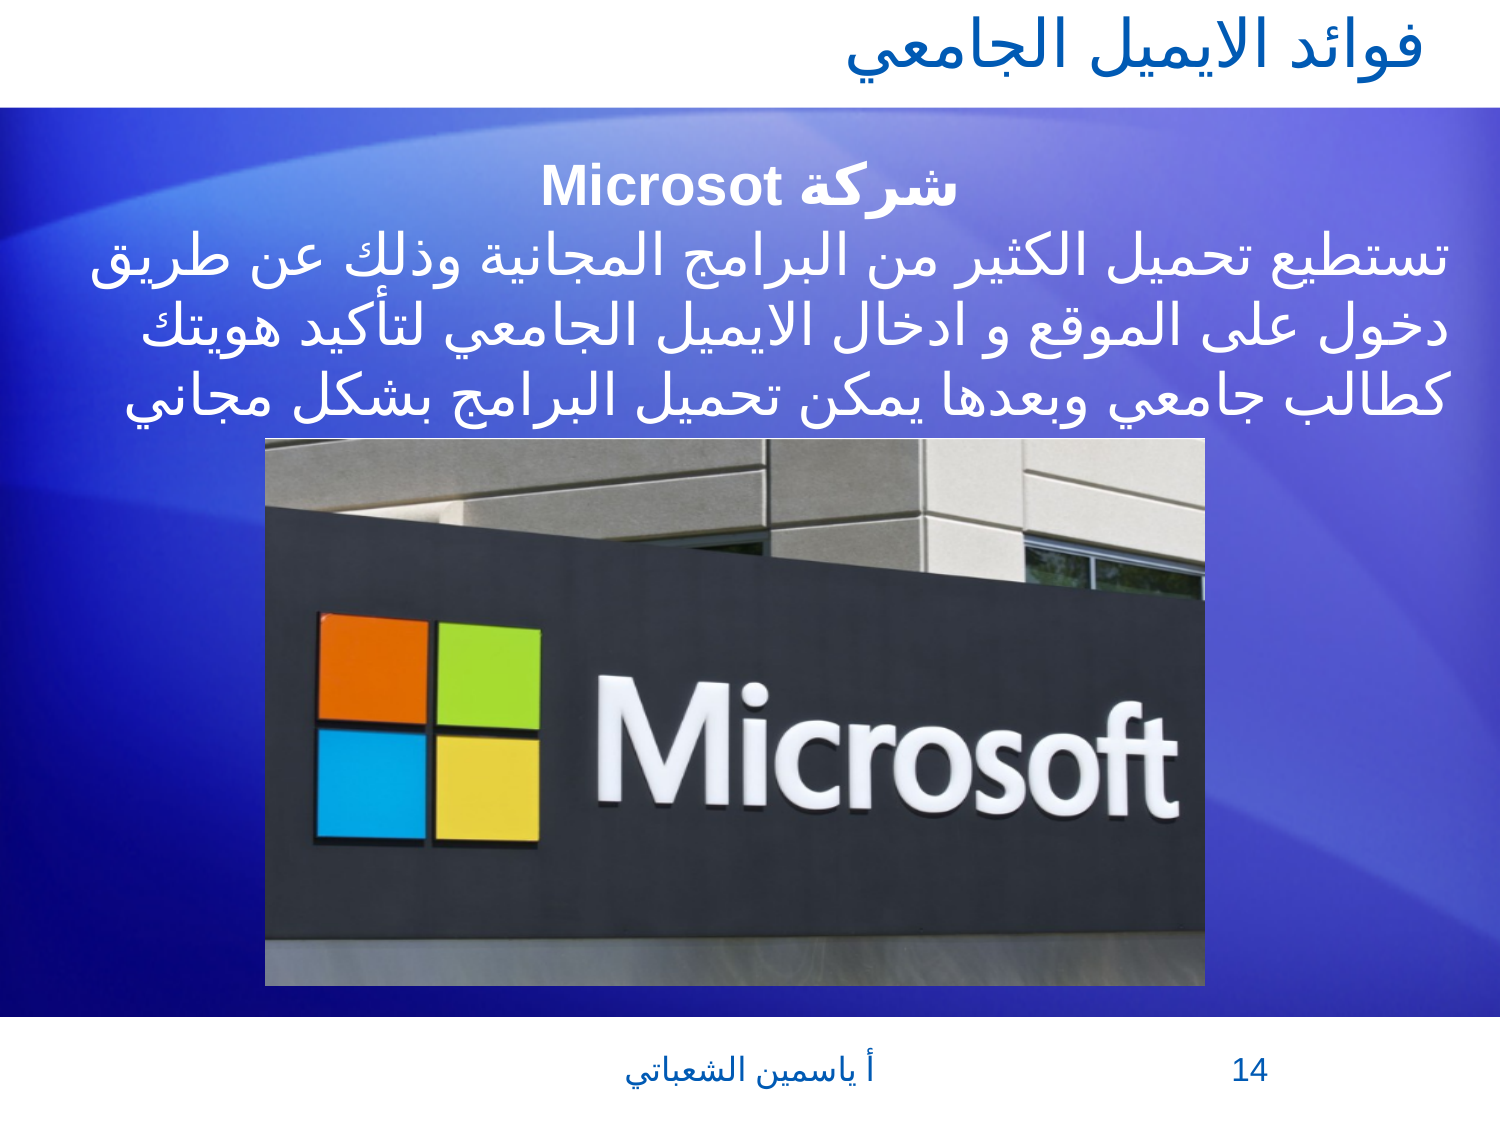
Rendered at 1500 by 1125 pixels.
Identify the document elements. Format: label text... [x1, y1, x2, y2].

text_box شركة Microsot تستطيع تحميل الكثير من البرامج المجانية وذلك عن طريق دخول على الموقع و ادخال الايميل الجامعي لتأكيد هويتك كطالب جامعي وبعدها يمكن تحميل البرامج بشكل مجاني [50, 140, 1467, 435]
slide_number 14 [1074, 1016, 1426, 1096]
picture [0, 108, 1500, 1017]
footer أ ياسمين الشعباتي [445, 1016, 1055, 1096]
title فوائد الايميل الجامعي [92, 31, 1443, 131]
